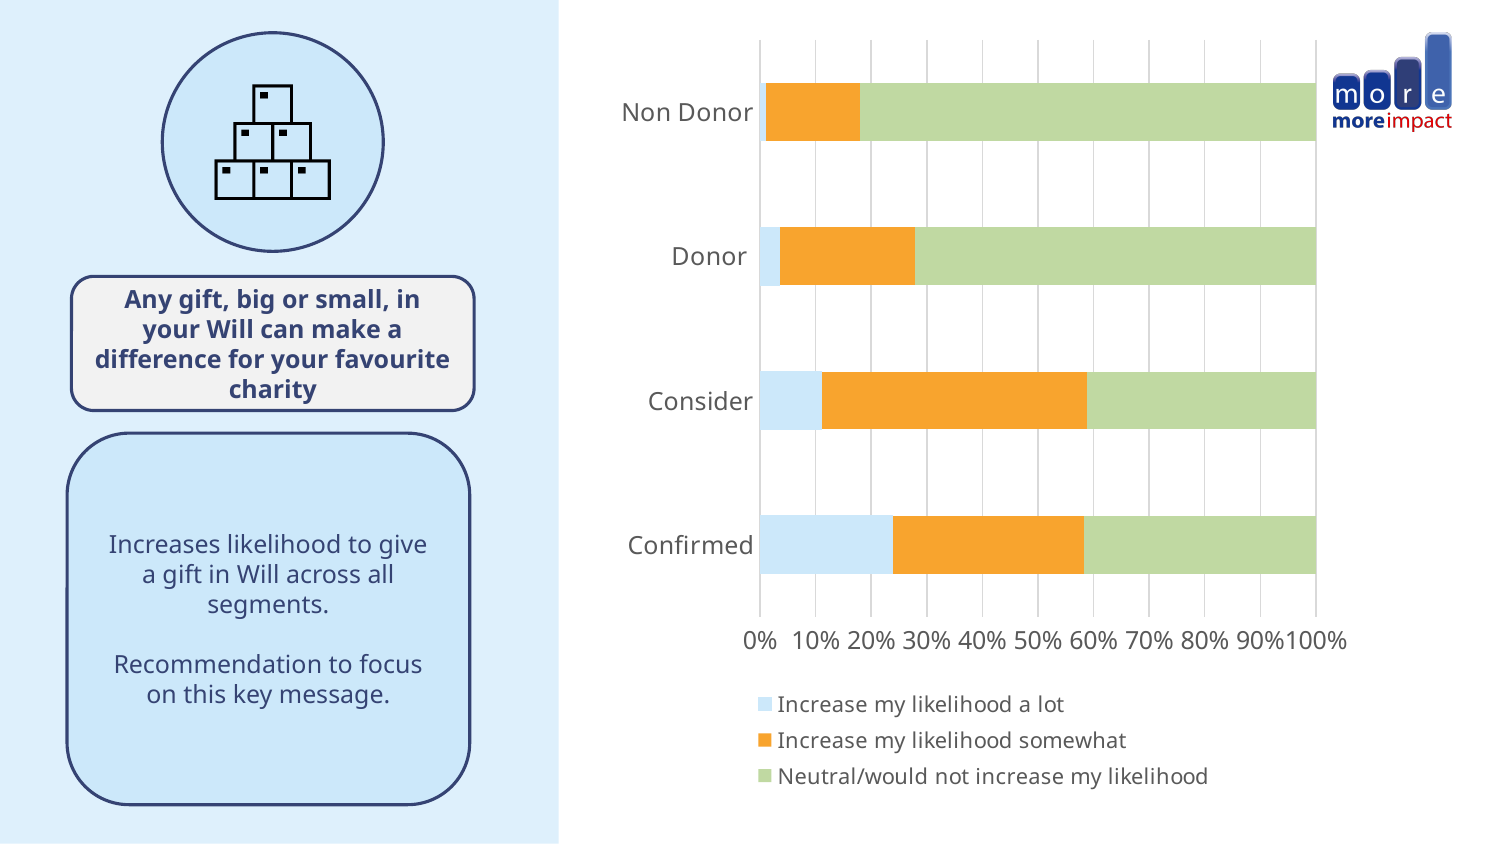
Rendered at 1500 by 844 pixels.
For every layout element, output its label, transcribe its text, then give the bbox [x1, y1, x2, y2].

picture [1363, 32, 1452, 132]
text_box Any gift, big or small, in your Will can make a difference for your favourite charity [70, 275, 476, 412]
picture [197, 66, 348, 218]
text_box [161, 31, 385, 253]
chart [606, 24, 1363, 797]
text_box Increases likelihood to give a gift in Will across all segments. Recommendation to focus on this key message. [65, 432, 471, 806]
